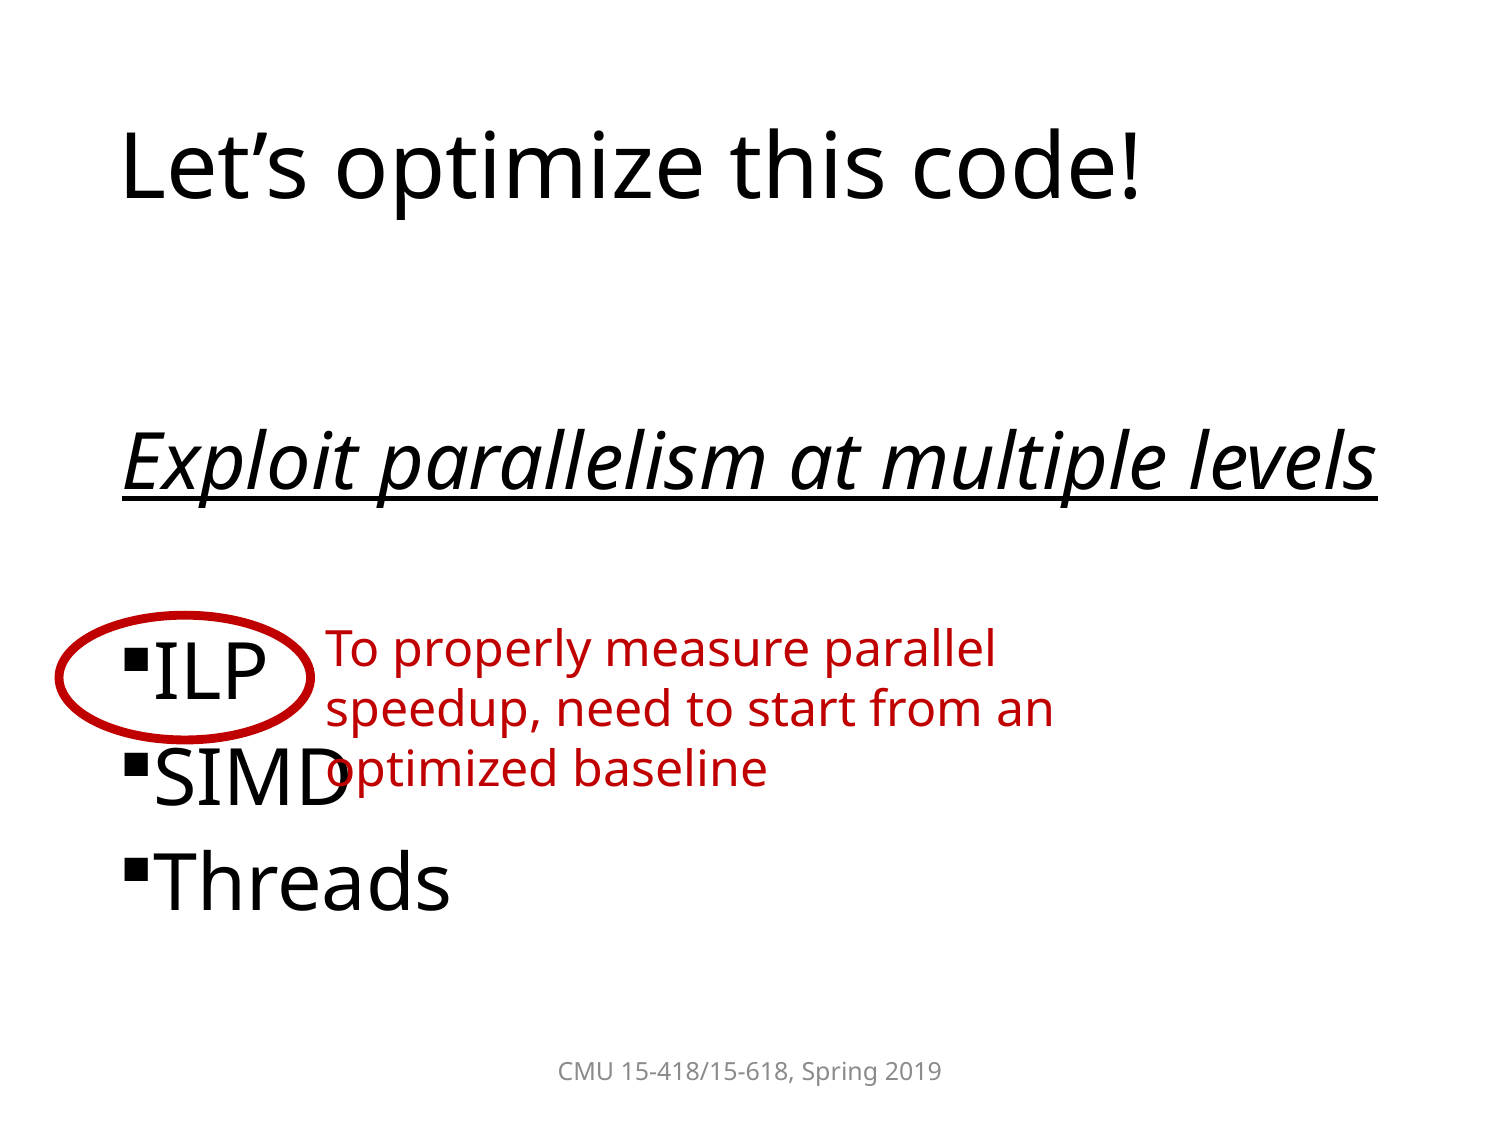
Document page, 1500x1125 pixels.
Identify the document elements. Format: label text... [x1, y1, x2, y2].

text_box To properly measure parallel speedup, need to start from an optimized baseline [310, 609, 1180, 805]
title Let’s optimize this code! [103, 59, 1397, 278]
list Exploit parallelism at multiple levels ILP SIMD Threads [103, 299, 1397, 1014]
footer CMU 15-418/15-618, Spring 2019 [496, 1042, 1004, 1103]
text_box [57, 614, 310, 741]
